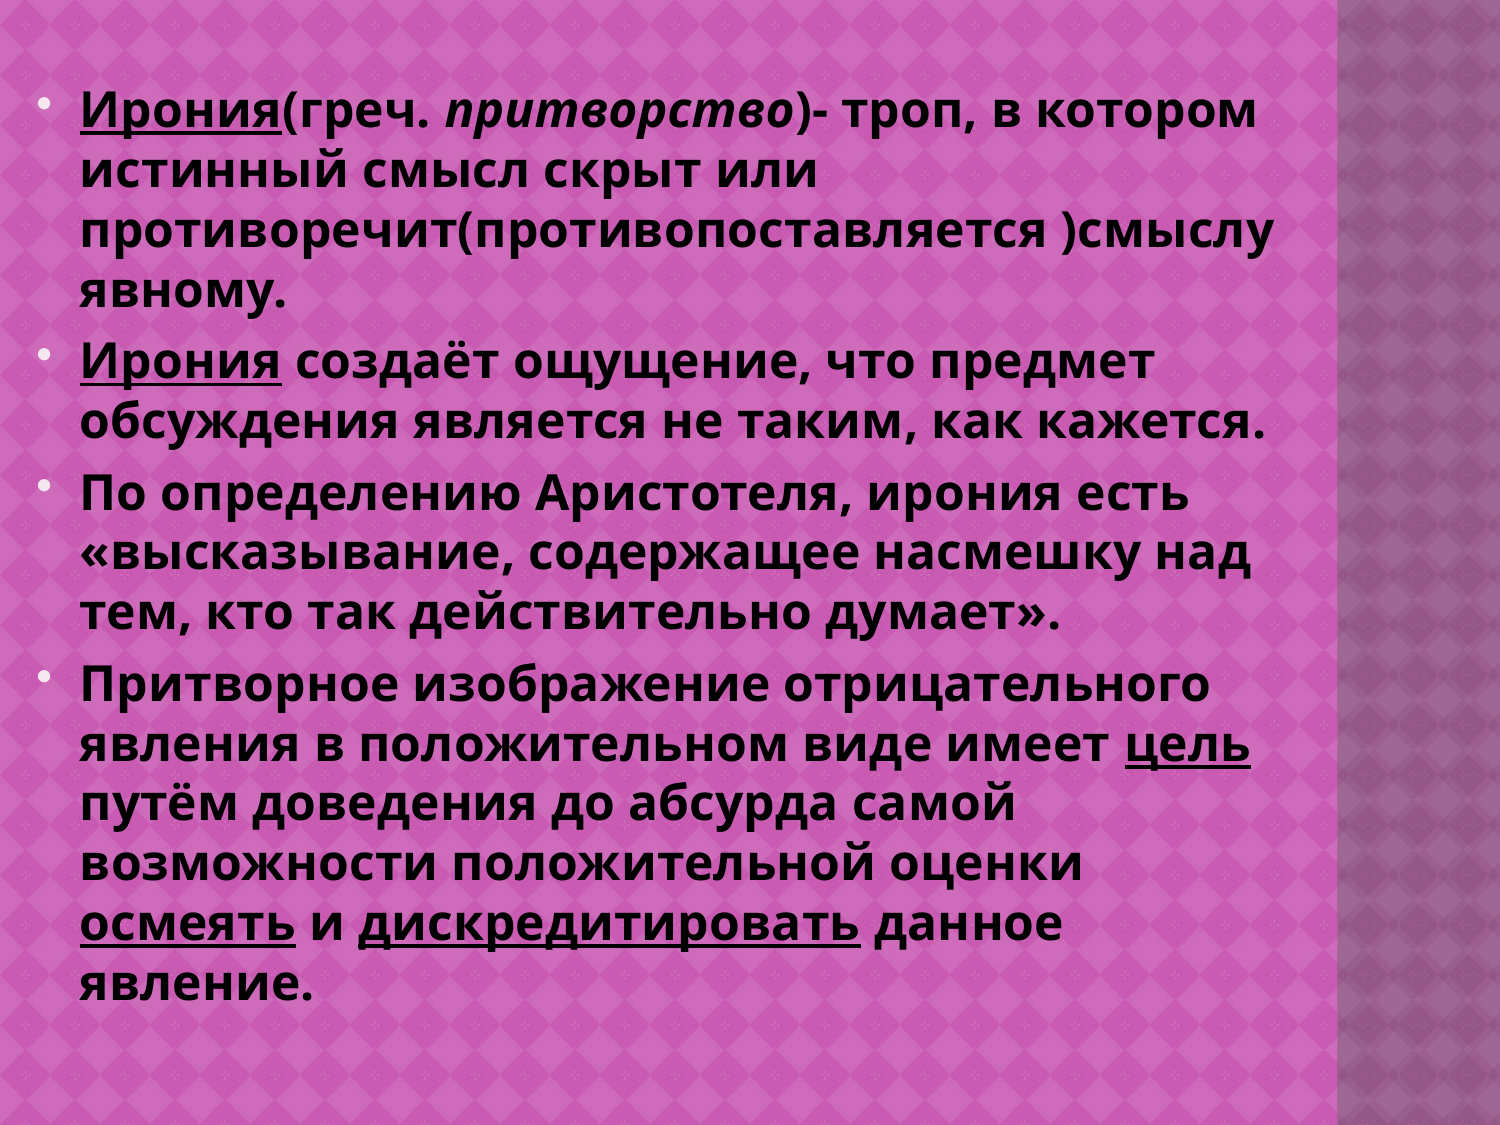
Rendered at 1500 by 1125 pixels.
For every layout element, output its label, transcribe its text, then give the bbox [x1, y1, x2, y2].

list Ирония(греч. притворство)- троп, в котором истинный смысл скрыт или противоречит(противопоставляется )смыслу явному. Ирония создаёт ощущение, что предмет обсуждения является не таким, как кажется. По определению Аристотеля, ирония есть «высказывание, содержащее насмешку над тем, кто так действительно думает». Притворное изображение отрицательного явления в положительном виде имеет цель путём доведения до абсурда самой возможности положительной оценки осмеять и дискредитировать данное явление. [23, 70, 1313, 1020]
